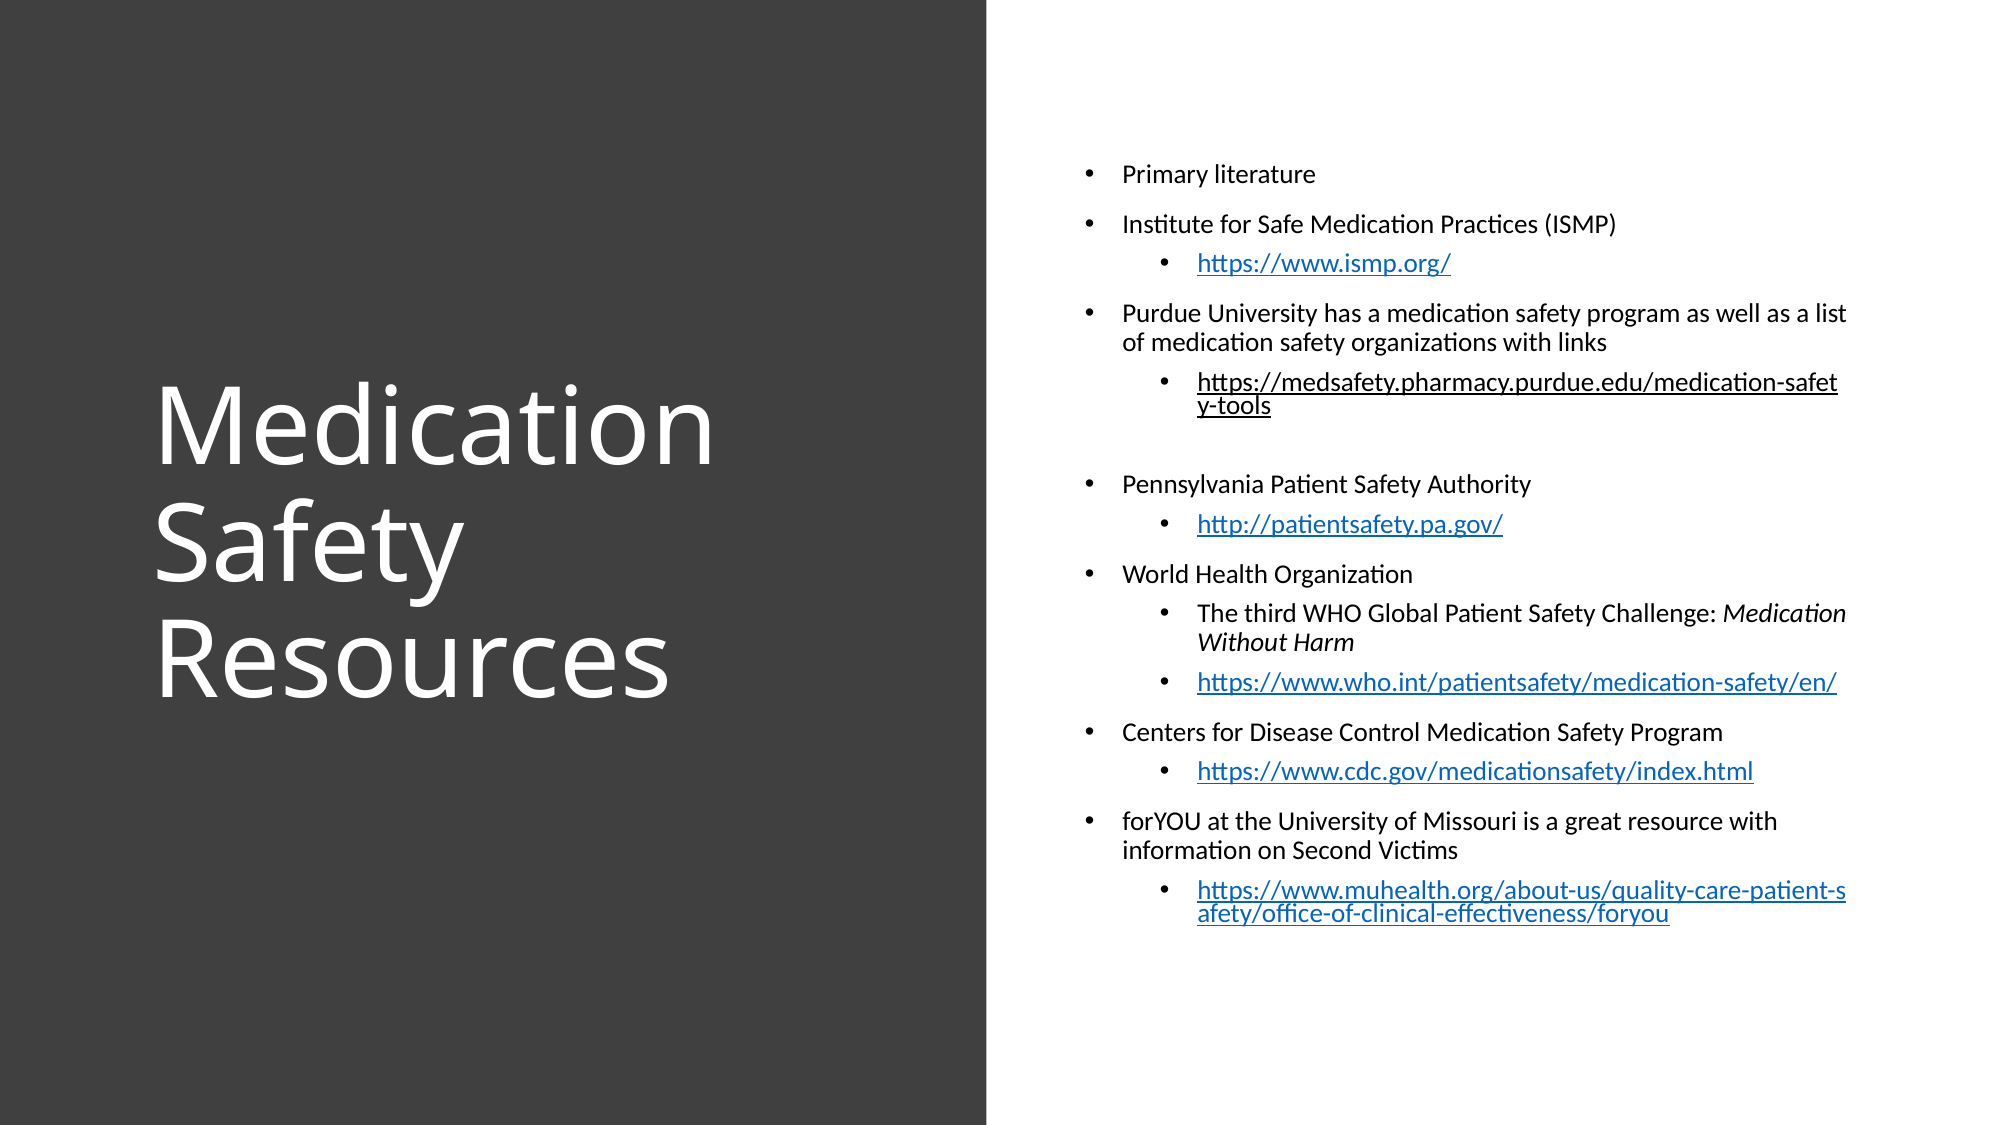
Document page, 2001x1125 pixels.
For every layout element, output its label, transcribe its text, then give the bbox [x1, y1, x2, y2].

text_box [0, 0, 987, 1125]
list Primary literature Institute for Safe Medication Practices (ISMP) https://www.ismp.org/ Purdue University has a medication safety program as well as a list of medication safety organizations with links https://medsafety.pharmacy.purdue.edu/medication-safety-tools Pennsylvania Patient Safety Authority http://patientsafety.pa.gov/ World Health Organization The third WHO Global Patient Safety Challenge: Medication Without Harm https://www.who.int/patientsafety/medication-safety/en/ Centers for Disease Control Medication Safety Program https://www.cdc.gov/medicationsafety/index.html forYOU at the University of Missouri is a great resource with information on Second Victims https://www.muhealth.org/about-us/quality-care-patient-safety/office-of-clinical-effectiveness/foryou [1069, 101, 1863, 990]
title Medication Safety Resources [137, 101, 925, 990]
